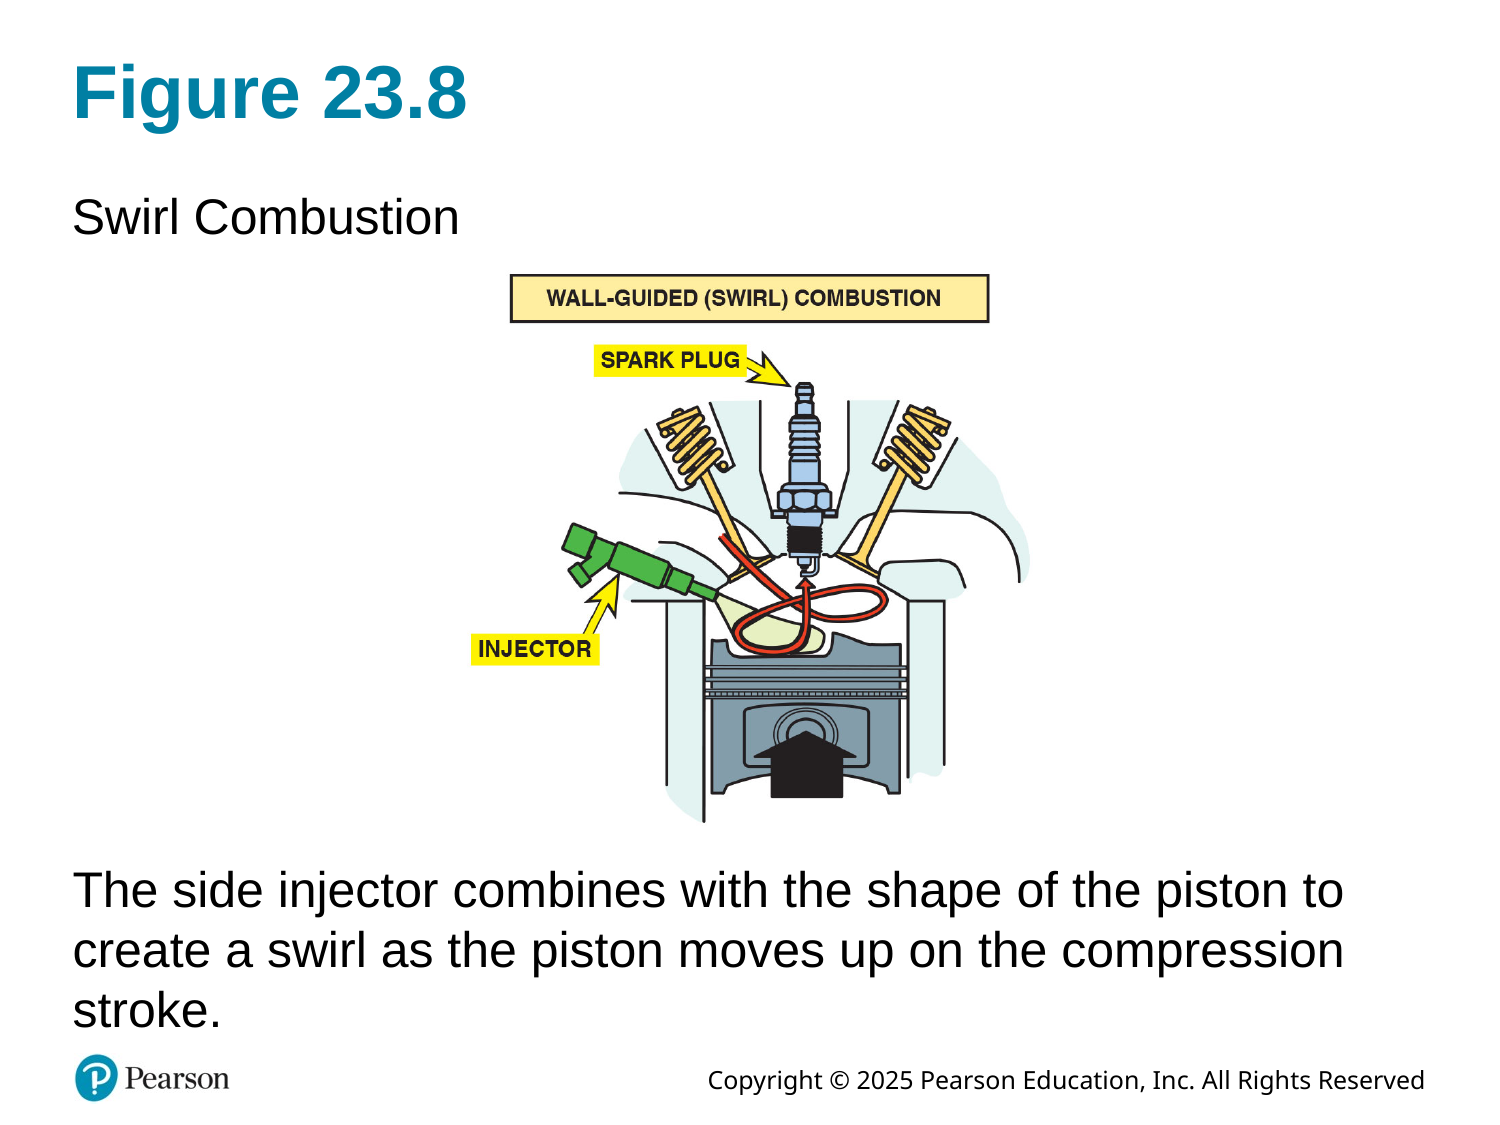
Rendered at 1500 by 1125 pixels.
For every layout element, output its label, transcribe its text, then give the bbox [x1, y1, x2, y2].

list Swirl Combustion [71, 0, 1430, 537]
picture [466, 270, 1033, 827]
list The side injector combines with the shape of the piston to create a swirl as the piston moves up on the compression stroke. [72, 625, 1430, 1125]
